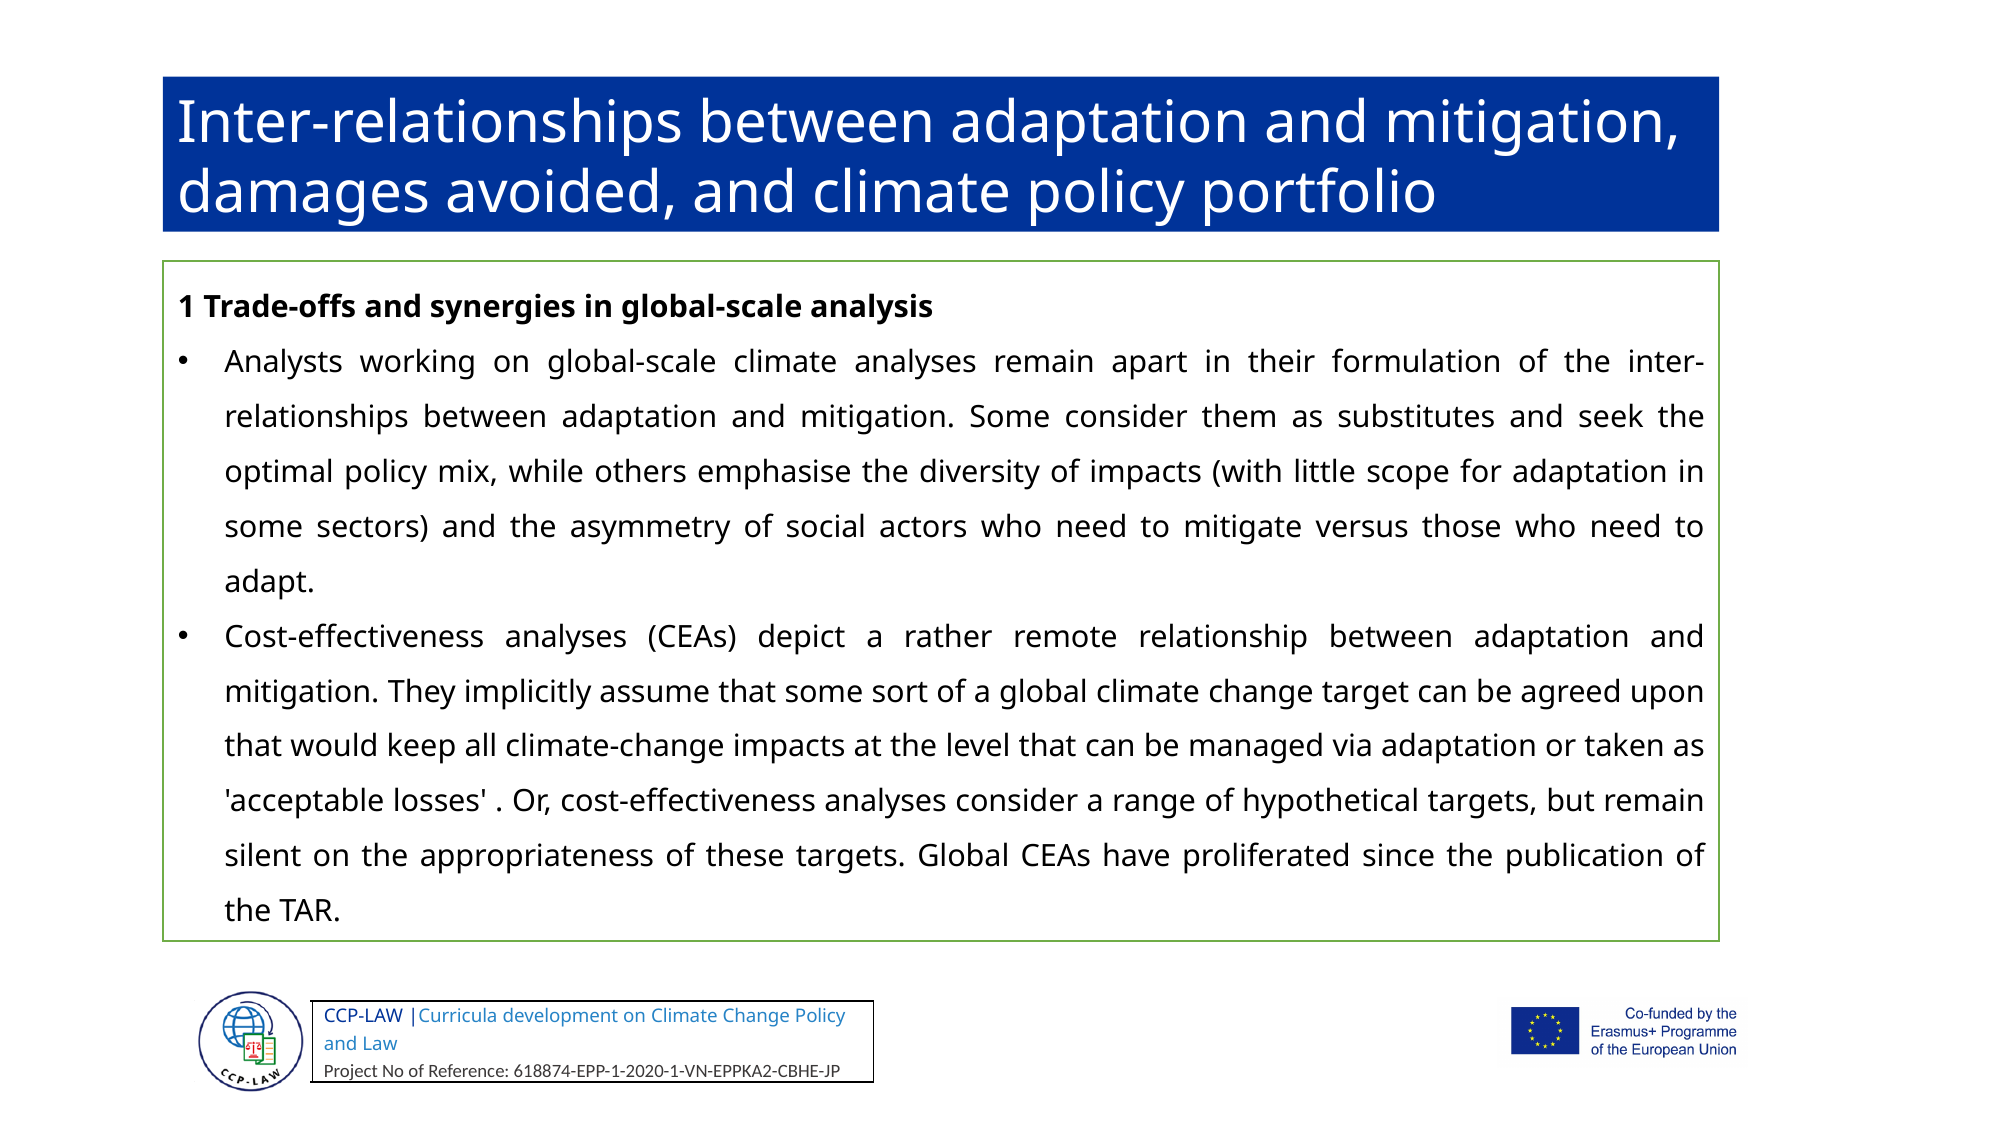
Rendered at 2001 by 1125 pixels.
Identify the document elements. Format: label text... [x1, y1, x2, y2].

text_box 1 Trade-offs and synergies in global-scale analysis Analysts working on global-scale climate analyses remain apart in their formulation of the inter-relationships between adaptation and mitigation. Some consider them as substitutes and seek the optimal policy mix, while others emphasise the diversity of impacts (with little scope for adaptation in some sectors) and the asymmetry of social actors who need to mitigate versus those who need to adapt. Cost-effectiveness analyses (CEAs) depict a rather remote relationship between adaptation and mitigation. They implicitly assume that some sort of a global climate change target can be agreed upon that would keep all climate-change impacts at the level that can be managed via adaptation or taken as 'acceptable losses' . Or, cost-effectiveness analyses consider a range of hypothetical targets, but remain silent on the appropriateness of these targets. Global CEAs have proliferated since the publication of the TAR. [162, 261, 1720, 942]
text_box Inter-relationships between adaptation and mitigation, damages avoided, and climate policy portfolio [162, 76, 1720, 232]
picture [1497, 997, 1748, 1068]
picture [195, 984, 310, 1095]
